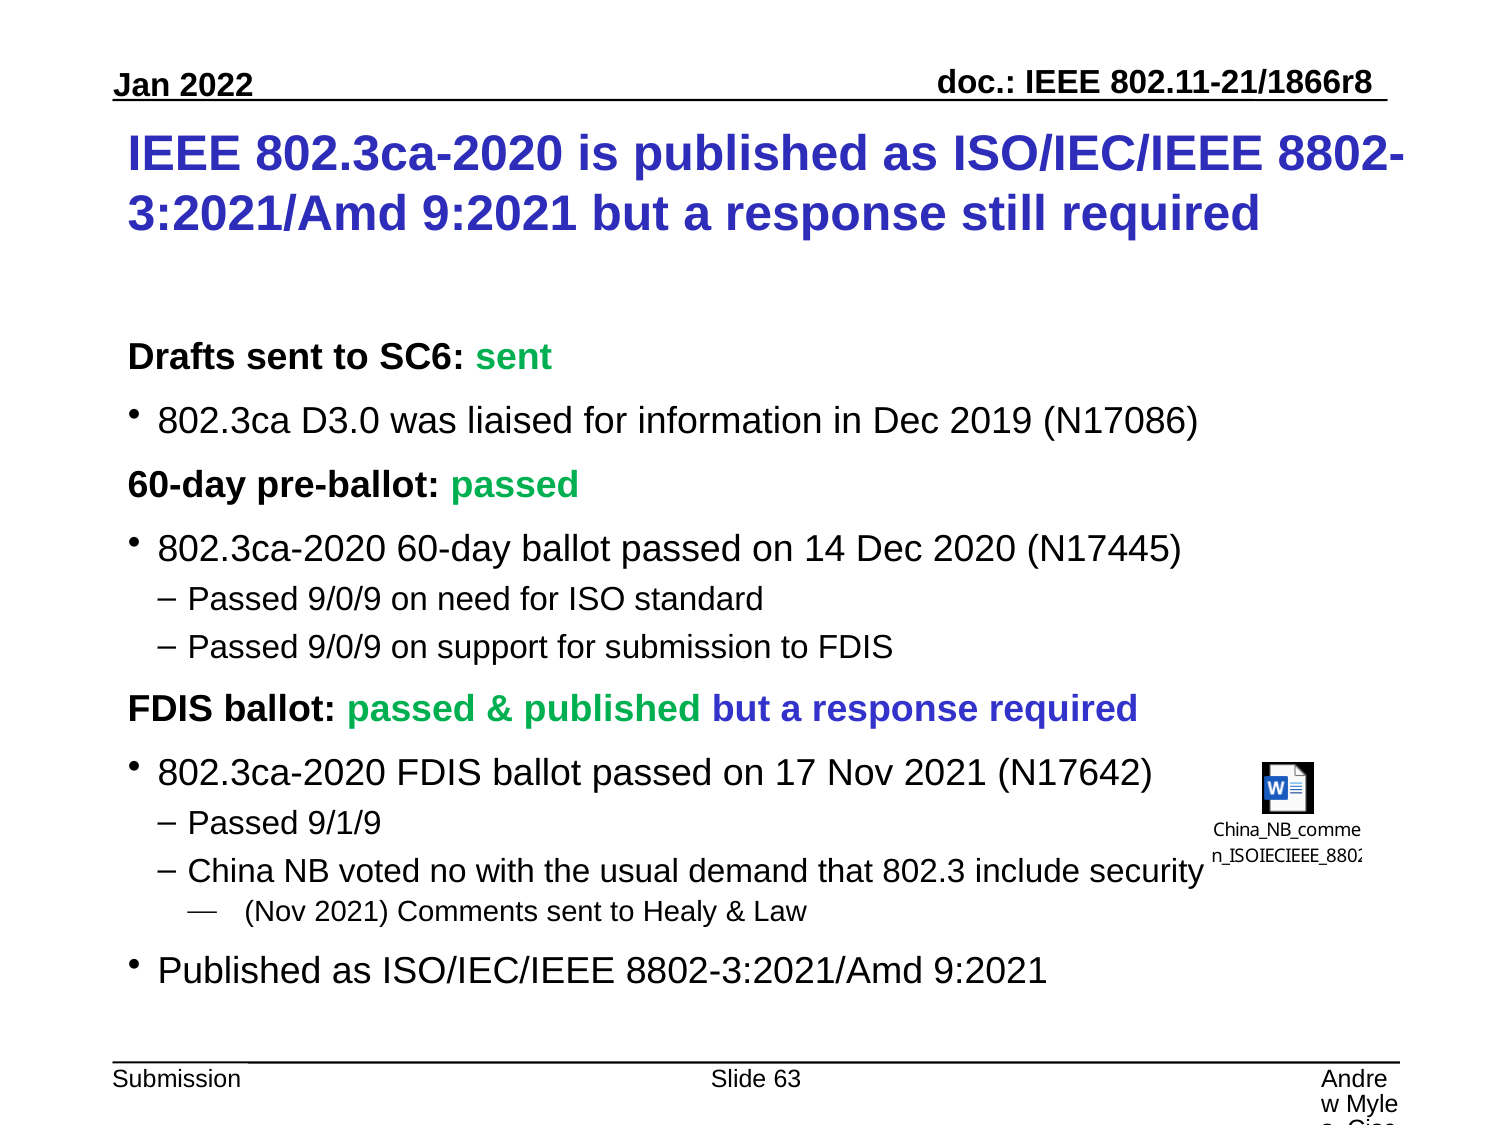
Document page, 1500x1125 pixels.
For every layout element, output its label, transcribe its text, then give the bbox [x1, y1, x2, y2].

title IEEE 802.3ca-2020 is published as ISO/IEC/IEEE 8802-3:2021/Amd 9:2021 but a response still required [112, 112, 1463, 288]
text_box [1211, 762, 1363, 895]
slide_number Slide 63 [709, 1061, 803, 1093]
footer Andrew Myles, Cisco [1320, 1061, 1402, 1093]
list Drafts sent to SC6: sent 802.3ca D3.0 was liaised for information in Dec 2019 (N17086) 60-day pre-ballot: passed 802.3ca-2020 60-day ballot passed on 14 Dec 2020 (N17445) Passed 9/0/9 on need for ISO standard Passed 9/0/9 on support for submission to FDIS FDIS ballot: passed & published but a response required 802.3ca-2020 FDIS ballot passed on 17 Nov 2021 (N17642) Passed 9/1/9 China NB voted no with the usual demand that 802.3 include security (Nov 2021) Comments sent to Healy & Law Published as ISO/IEC/IEEE 8802-3:2021/Amd 9:2021 [112, 324, 1388, 1000]
